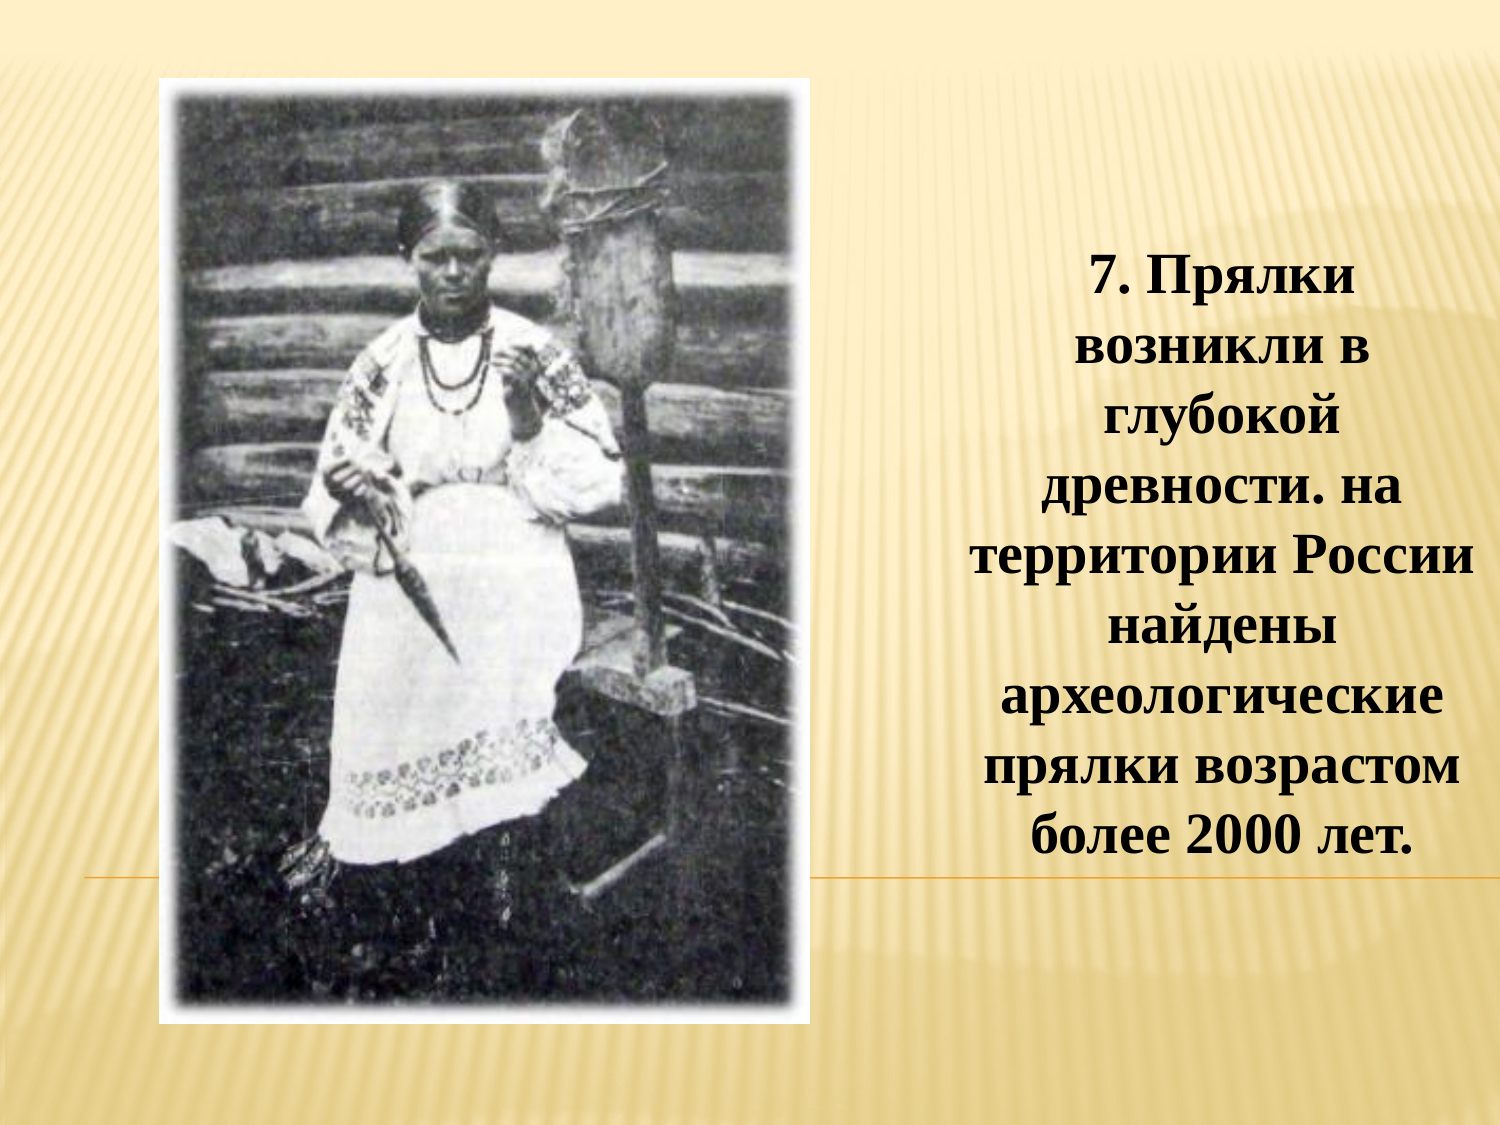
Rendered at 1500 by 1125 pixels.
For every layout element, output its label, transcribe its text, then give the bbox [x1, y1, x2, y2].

text_box 7. Прялки возникли в глубокой древности. на территории России найдены археологические прялки возрастом более 2000 лет. [944, 227, 1500, 873]
picture [159, 77, 810, 1024]
